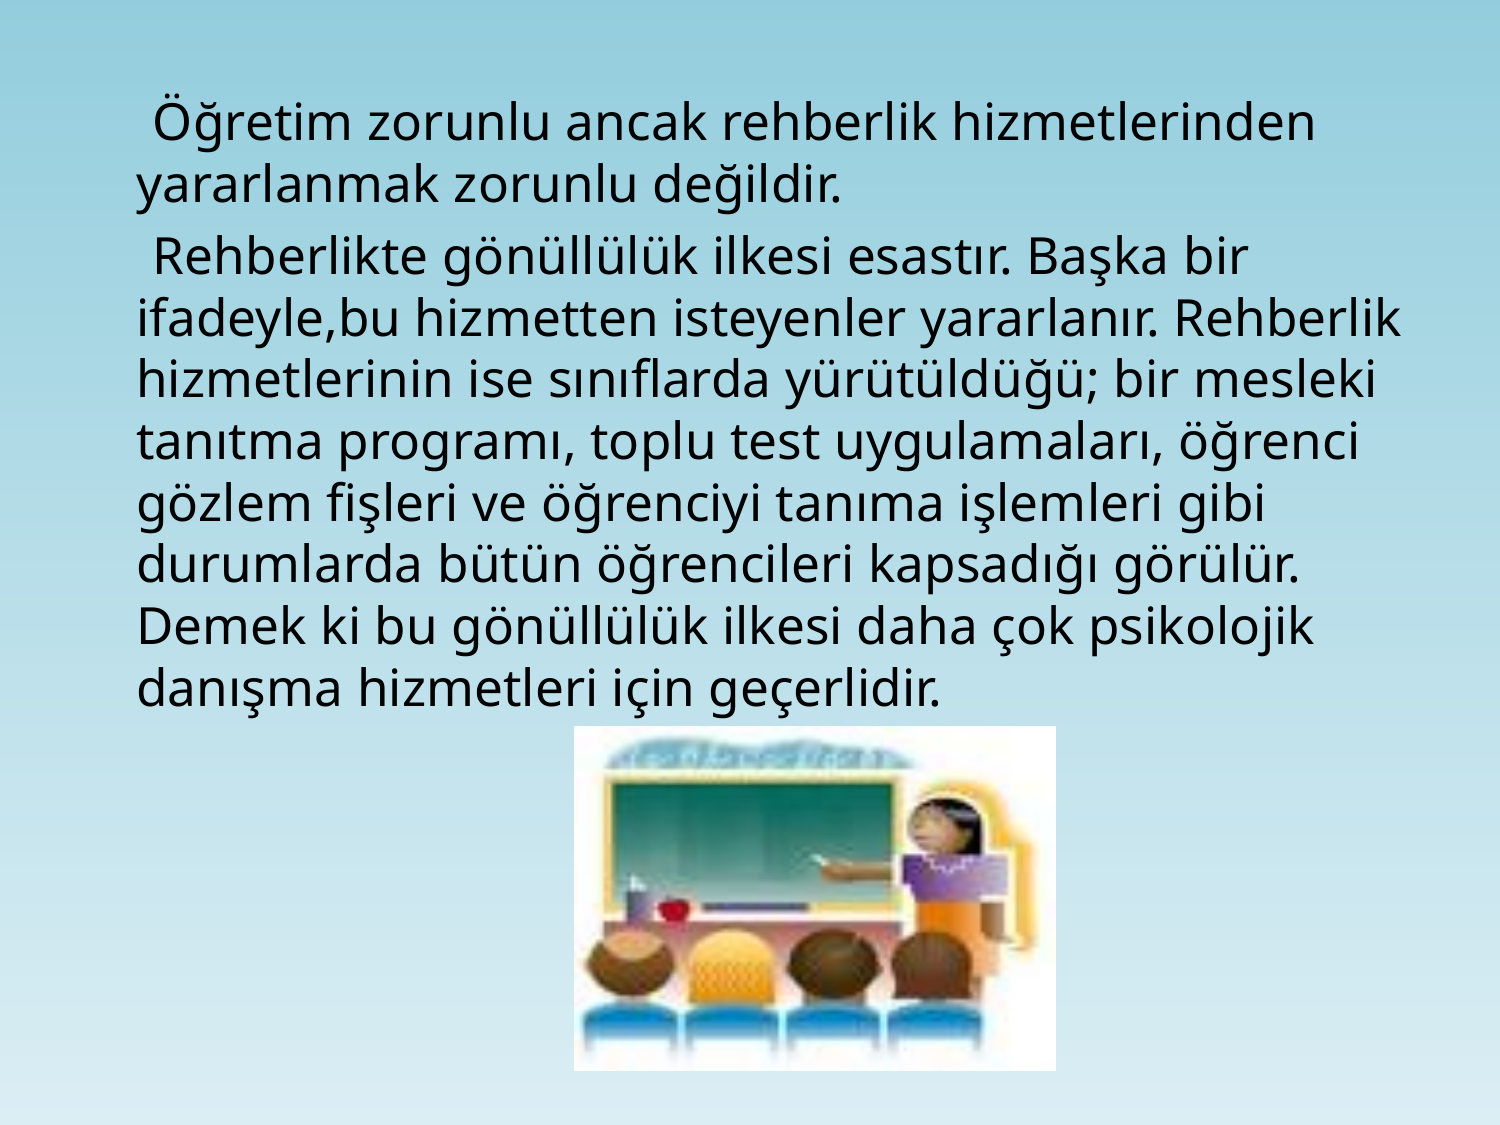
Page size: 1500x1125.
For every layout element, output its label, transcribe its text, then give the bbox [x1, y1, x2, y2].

picture [573, 726, 1056, 1071]
list Öğretim zorunlu ancak rehberlik hizmetlerinden yararlanmak zorunlu değildir. Rehberlikte gönüllülük ilkesi esastır. Başka bir ifadeyle,bu hizmetten isteyenler yararlanır. Rehberlik hizmetlerinin ise sınıflarda yürütüldüğü; bir mesleki tanıtma programı, toplu test uygulamaları, öğrenci gözlem fişleri ve öğrenciyi tanıma işlemleri gibi durumlarda bütün öğrencileri kapsadığı görülür. Demek ki bu gönüllülük ilkesi daha çok psikolojik danışma hizmetleri için geçerlidir. [70, 82, 1421, 825]
